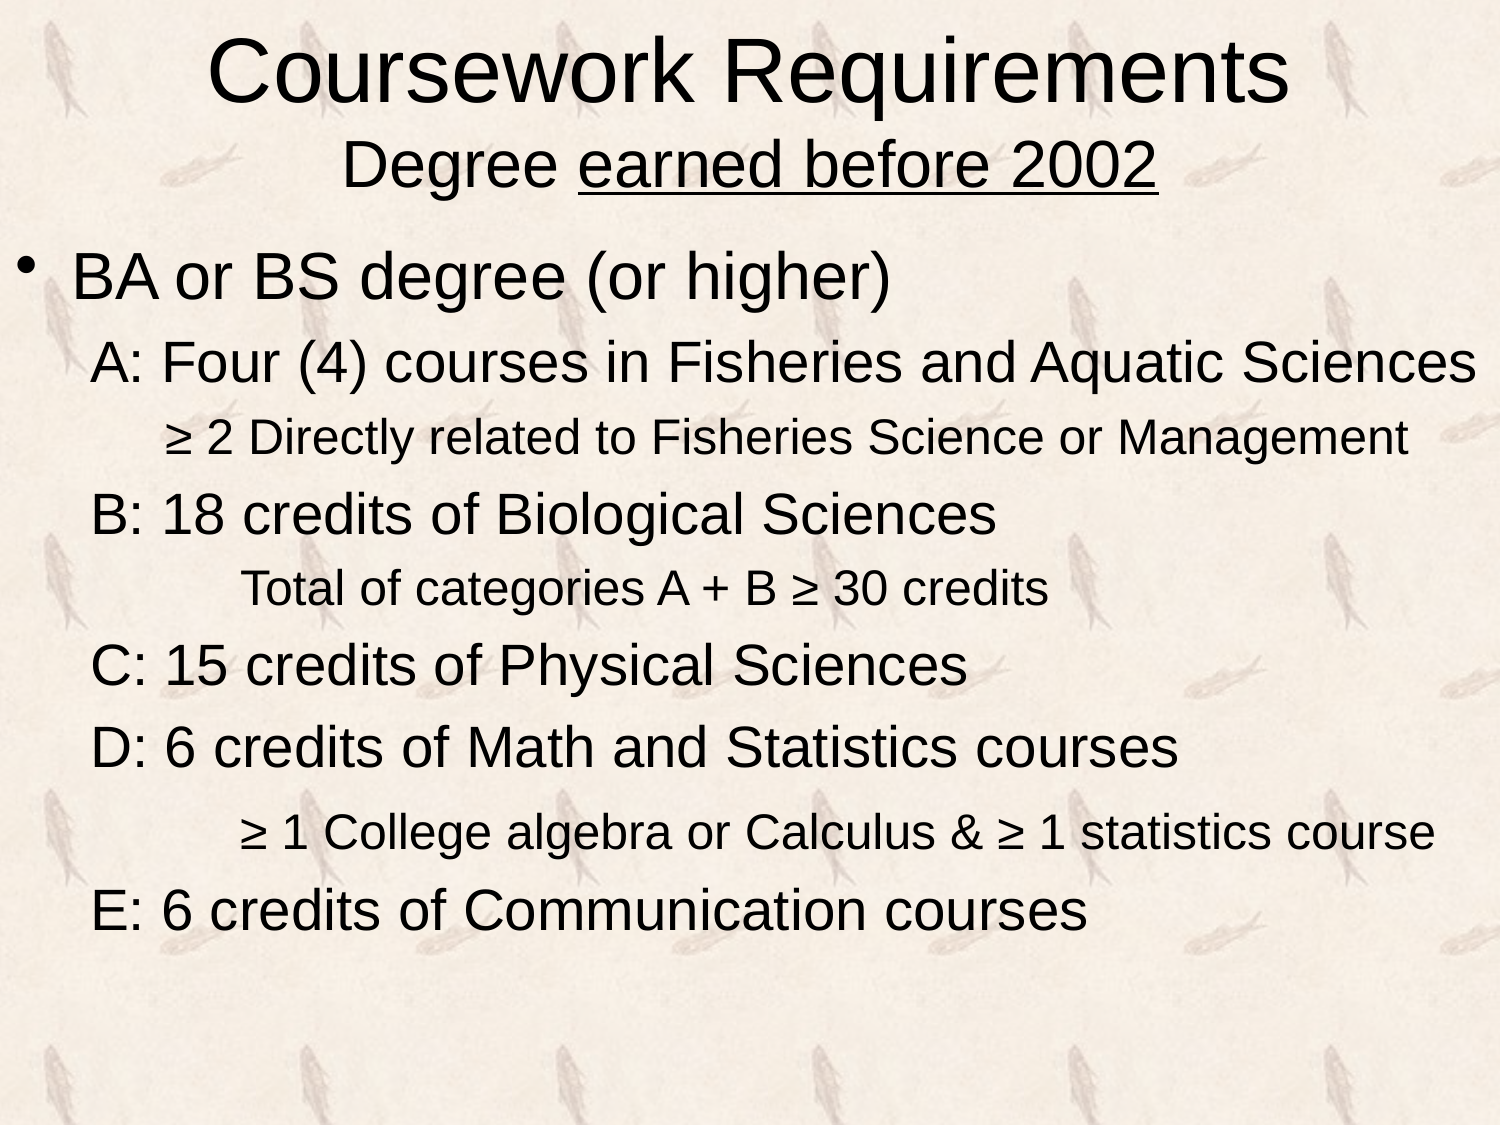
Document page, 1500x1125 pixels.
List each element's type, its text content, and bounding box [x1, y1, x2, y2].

title Coursework Requirements Degree earned before 2002 [75, 12, 1425, 200]
list BA or BS degree (or higher) A: Four (4) courses in Fisheries and Aquatic Sciences ≥ 2 Directly related to Fisheries Science or Management B: 18 credits of Biological Sciences Total of categories A + B ≥ 30 credits C: 15 credits of Physical Sciences D: 6 credits of Math and Statistics courses ≥ 1 College algebra or Calculus & ≥ 1 statistics course E: 6 credits of Communication courses [0, 224, 1500, 968]
